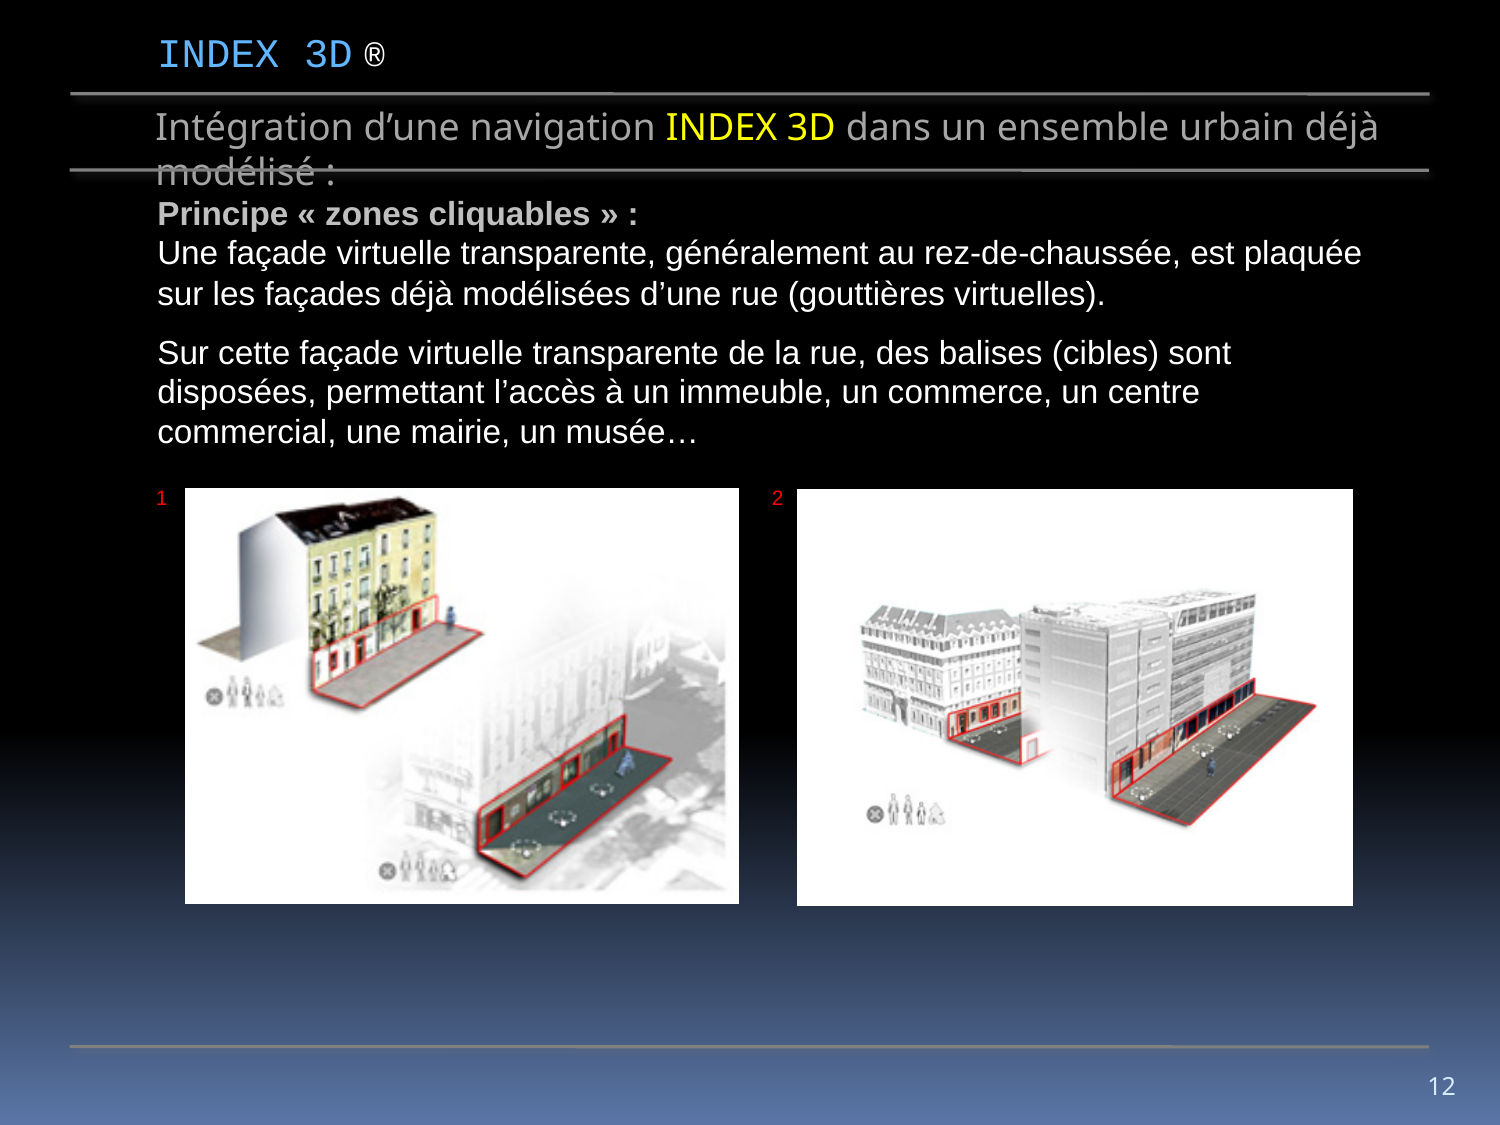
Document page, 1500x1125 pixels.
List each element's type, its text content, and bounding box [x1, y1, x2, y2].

text_box Sur cette façade virtuelle transparente de la rue, des balises (cibles) sont disposées, permettant l’accès à un immeuble, un commerce, un centre commercial, une mairie, un musée… [142, 323, 1400, 477]
picture [184, 487, 739, 905]
text_box Intégration d’une navigation INDEX 3D dans un ensemble urbain déjà modélisé : [140, 95, 1442, 201]
picture [796, 488, 1353, 907]
text_box Principe « zones cliquables » : Une façade virtuelle transparente, généralement au rez-de-chaussée, est plaquée sur les façades déjà modélisées d’une rue (gouttières virtuelles). [142, 184, 1400, 323]
text_box 2 [757, 477, 799, 517]
text_box INDEX 3D ® [140, 19, 1128, 83]
slide_number 12 [1412, 1052, 1488, 1113]
text_box 1 [141, 476, 183, 517]
